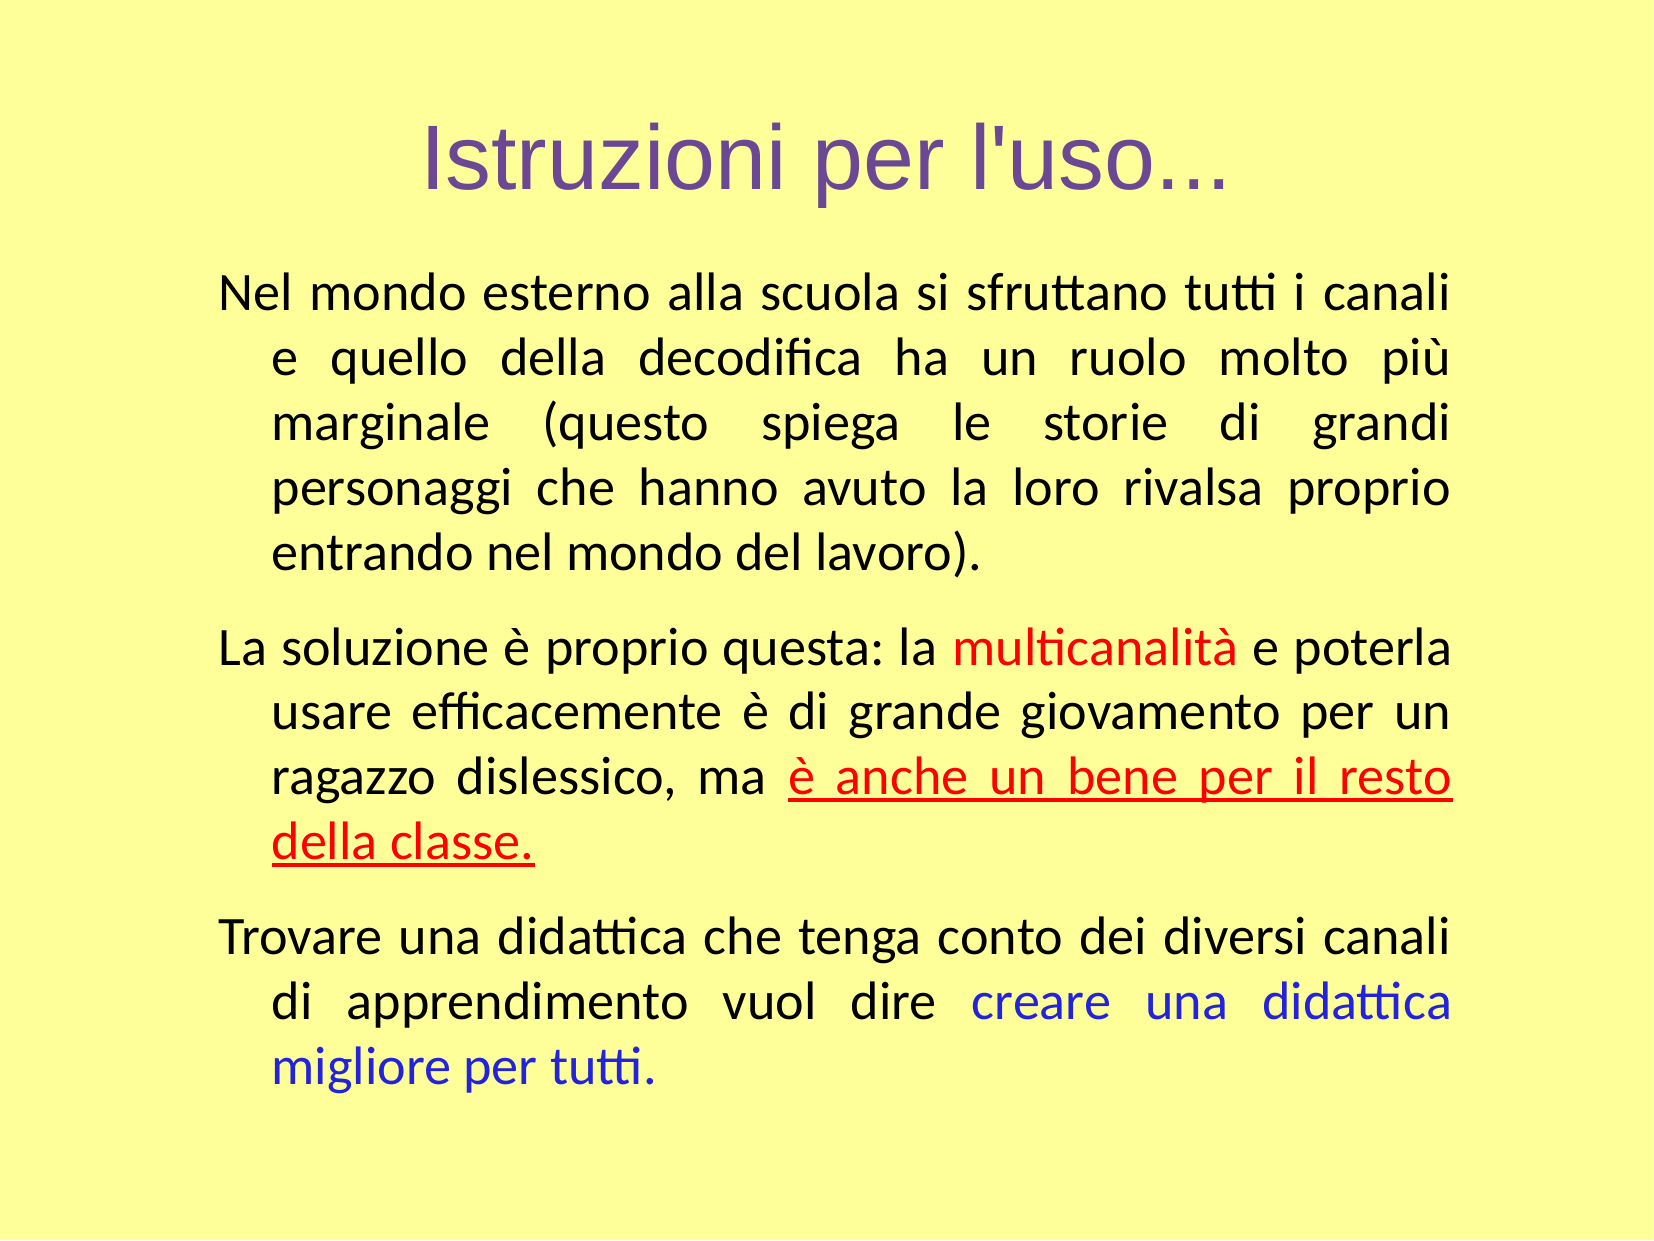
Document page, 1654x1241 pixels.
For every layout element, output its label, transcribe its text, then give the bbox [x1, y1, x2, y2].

title Istruzioni per l'uso... [82, 49, 1571, 257]
list Nel mondo esterno alla scuola si sfruttano tutti i canali e quello della decodifica ha un ruolo molto più marginale (questo spiega le storie di grandi personaggi che hanno avuto la loro rivalsa proprio entrando nel mondo del lavoro). La soluzione è proprio questa: la multicanalità e poterla usare efficacemente è di grande giovamento per un ragazzo dislessico, ma è anche un bene per il resto della classe. Trovare una didattica che tenga conto dei diversi canali di apprendimento vuol dire creare una didattica migliore per tutti. [200, 256, 1453, 1202]
